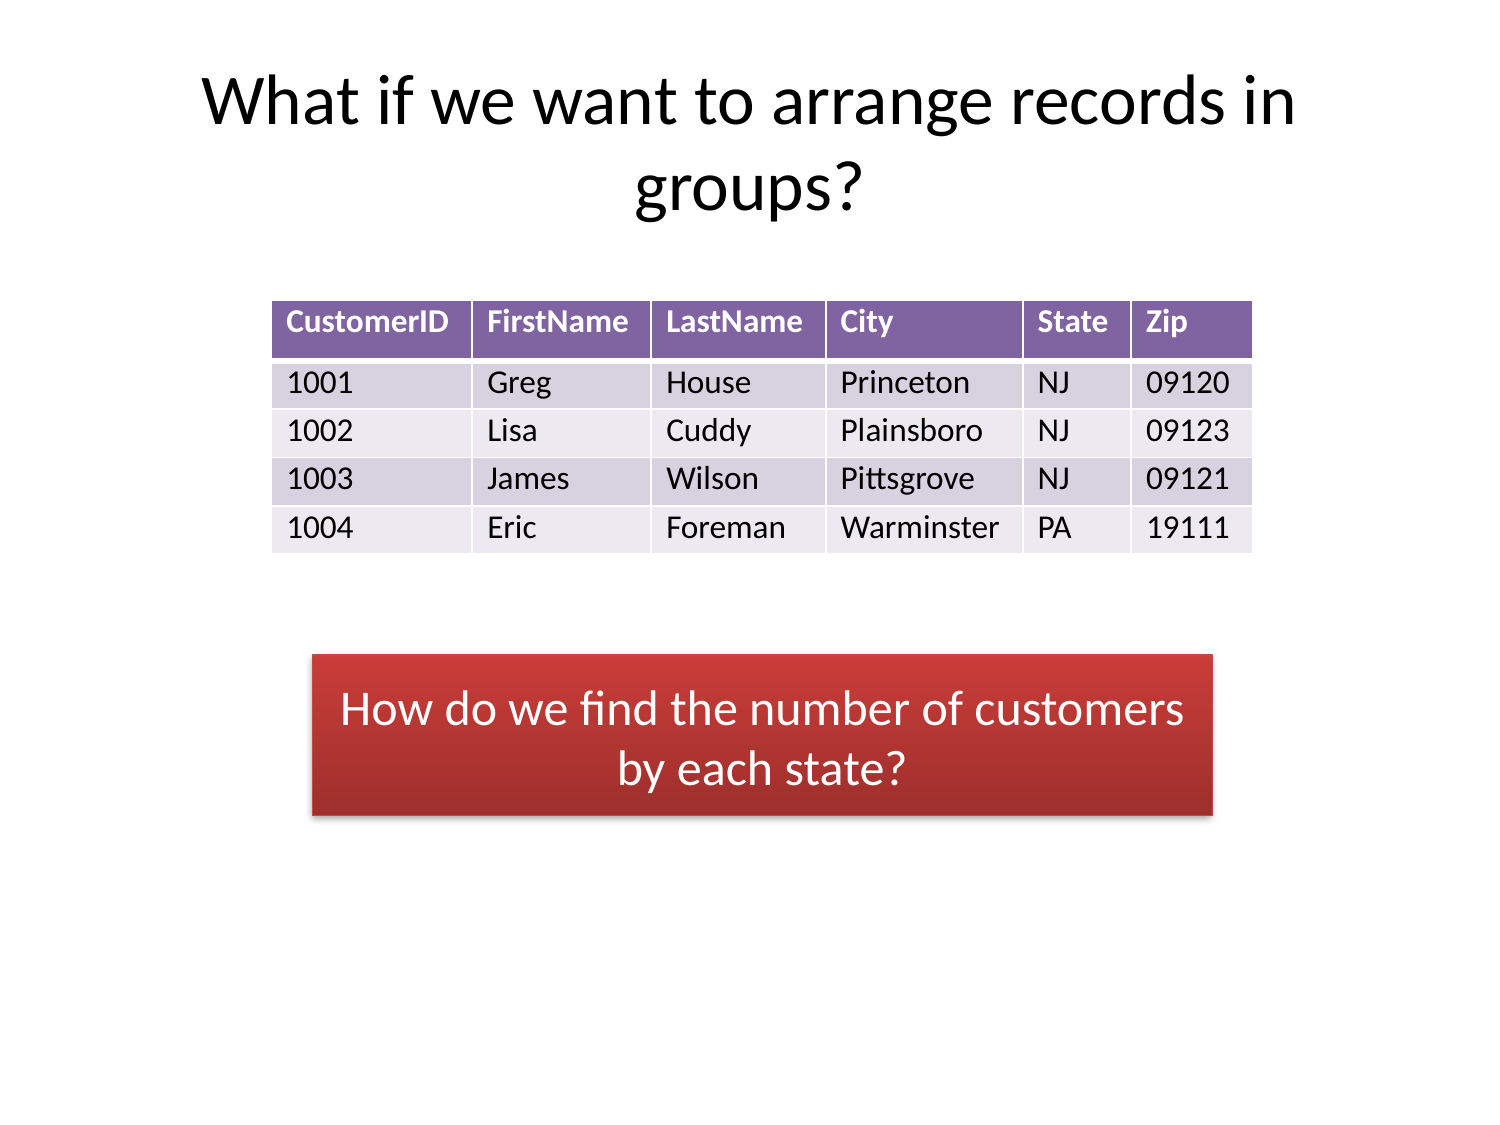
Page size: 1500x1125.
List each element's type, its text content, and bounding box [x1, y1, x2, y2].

table_header LastName [652, 301, 825, 358]
table_cell 09120 [1132, 364, 1252, 408]
table_header City [827, 301, 1022, 358]
table_cell Foreman [652, 507, 825, 553]
table_cell Wilson [652, 458, 825, 505]
table_header State [1024, 301, 1130, 358]
table_cell Greg [473, 364, 650, 408]
table_cell Pittsgrove [827, 458, 1022, 505]
table_cell Lisa [473, 410, 650, 457]
table_header FirstName [473, 301, 650, 358]
table_header CustomerID [272, 301, 471, 358]
table_cell PA [1024, 507, 1130, 553]
table_cell NJ [1024, 410, 1130, 457]
table_cell Warminster [827, 507, 1022, 553]
table_cell 09121 [1132, 458, 1252, 505]
table_cell Plainsboro [827, 410, 1022, 457]
table_cell Cuddy [652, 410, 825, 457]
table_cell NJ [1024, 458, 1130, 505]
table_header Zip [1132, 301, 1252, 358]
text_box How do we find the number of customers by each state? [312, 654, 1213, 816]
title What if we want to arrange records in groups? [75, 45, 1425, 233]
table_cell 1001 [272, 364, 471, 408]
table_cell NJ [1024, 364, 1130, 408]
table_cell Eric [473, 507, 650, 553]
table_cell Princeton [827, 364, 1022, 408]
table_cell 1002 [272, 410, 471, 457]
table_cell James [473, 458, 650, 505]
table_cell House [652, 364, 825, 408]
table_cell 1003 [272, 458, 471, 505]
table_cell 19111 [1132, 507, 1252, 553]
table_cell 09123 [1132, 410, 1252, 457]
table_cell 1004 [272, 507, 471, 553]
